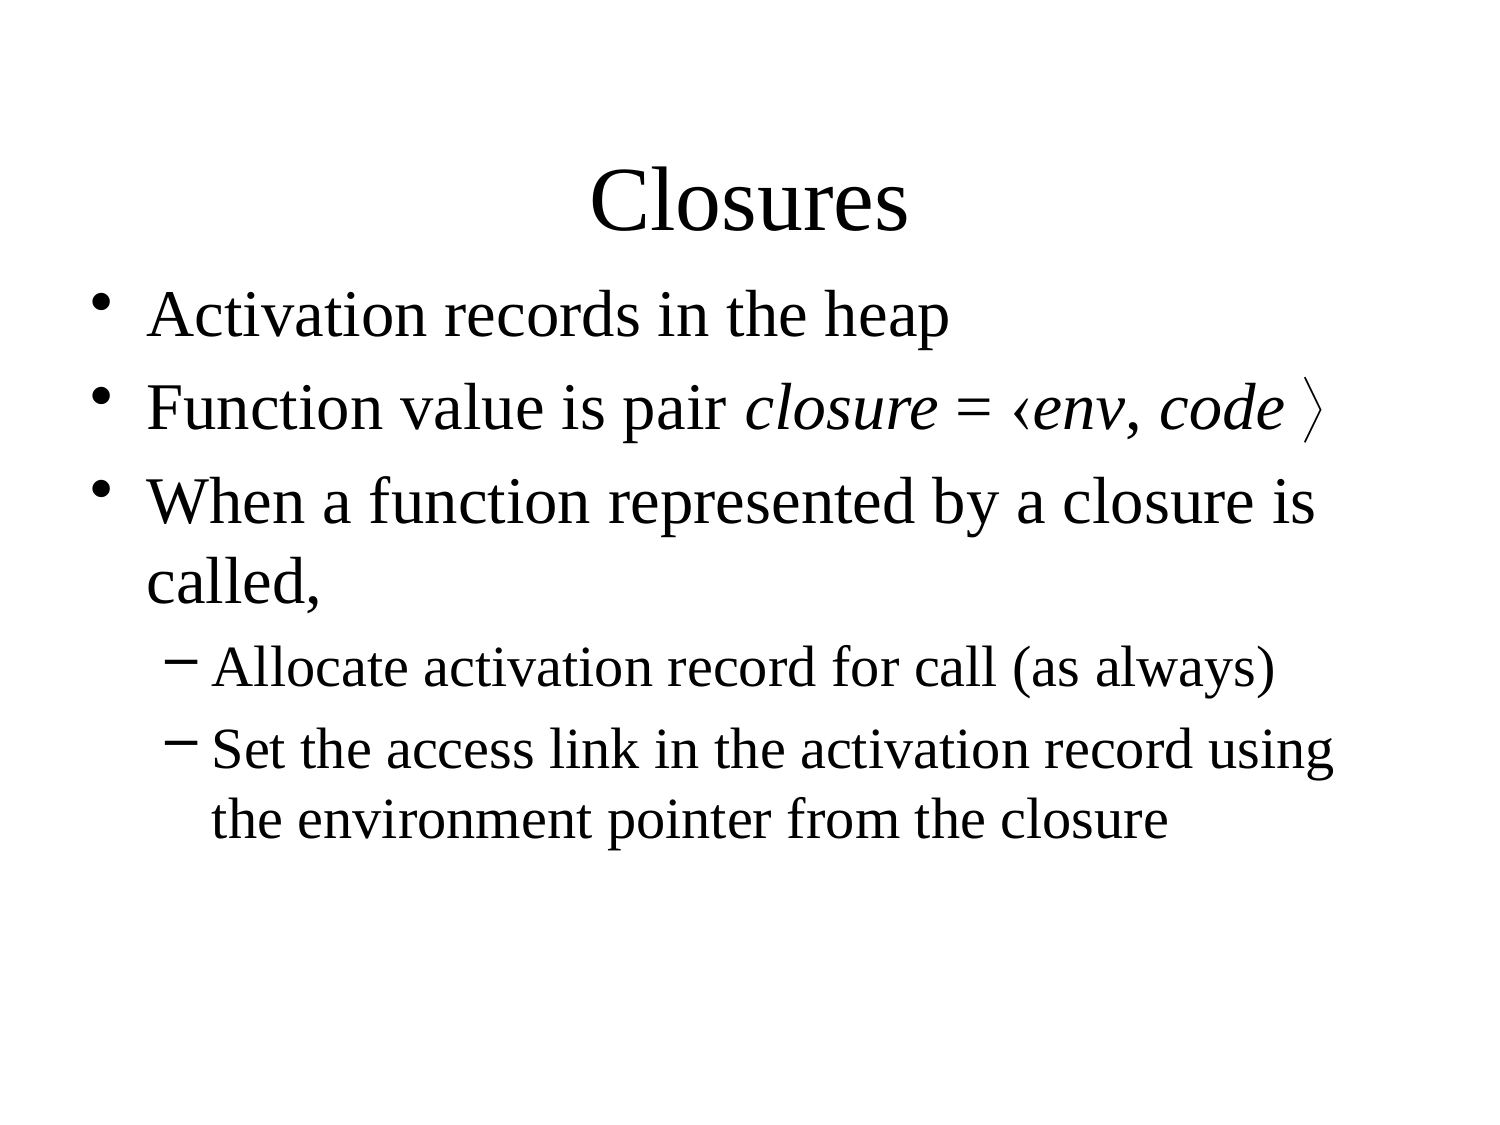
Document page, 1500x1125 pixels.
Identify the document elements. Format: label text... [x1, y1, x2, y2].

title Closures [112, 99, 1388, 262]
list Activation records in the heap Function value is pair closure = env, code  When a function represented by a closure is called, Allocate activation record for call (as always) Set the access link in the activation record using the environment pointer from the closure [75, 262, 1388, 994]
